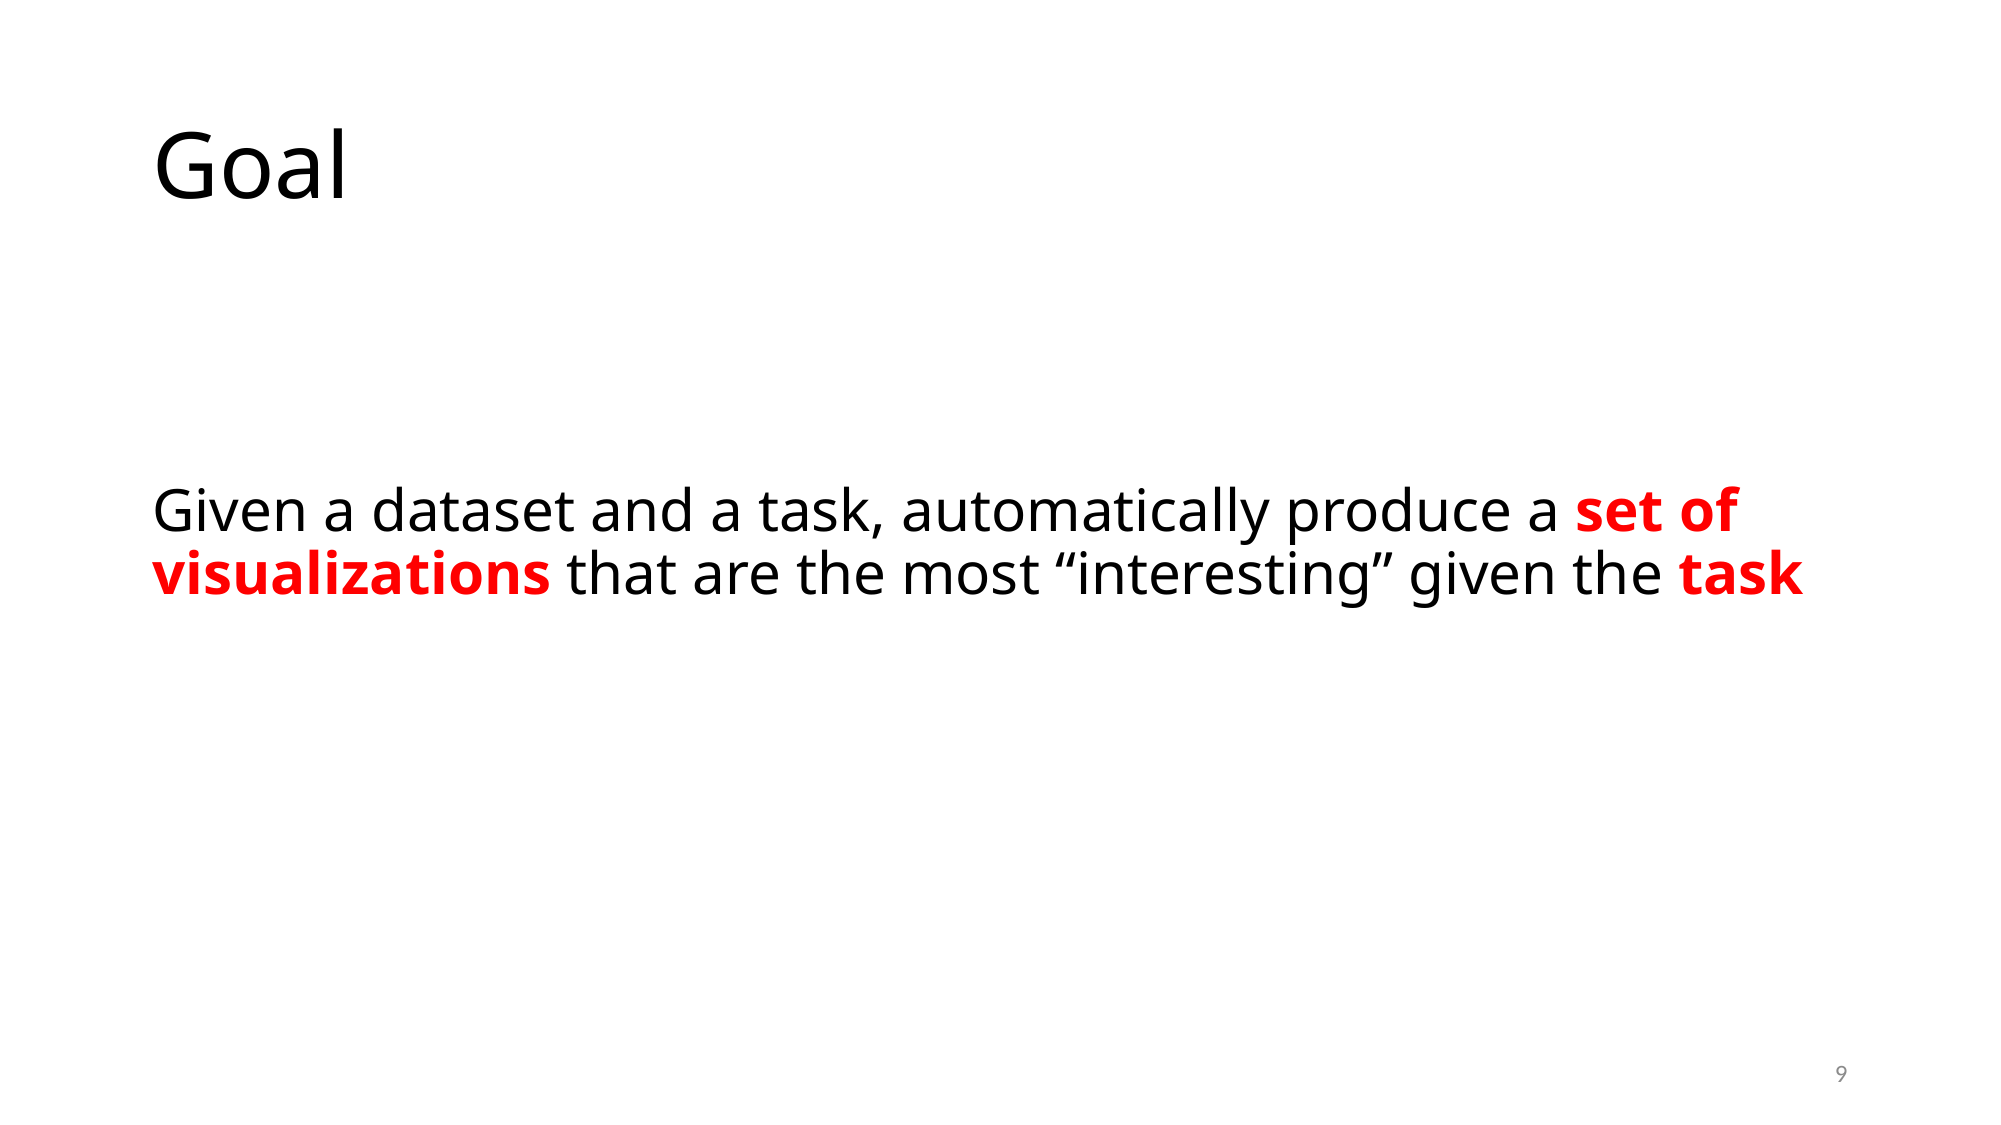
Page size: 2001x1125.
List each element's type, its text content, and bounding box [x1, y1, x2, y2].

slide_number 9 [1412, 1042, 1863, 1103]
list Given a dataset and a task, automatically produce a set of visualizations that are the most “interesting” given the task [137, 299, 1863, 985]
title Goal [137, 59, 1863, 278]
